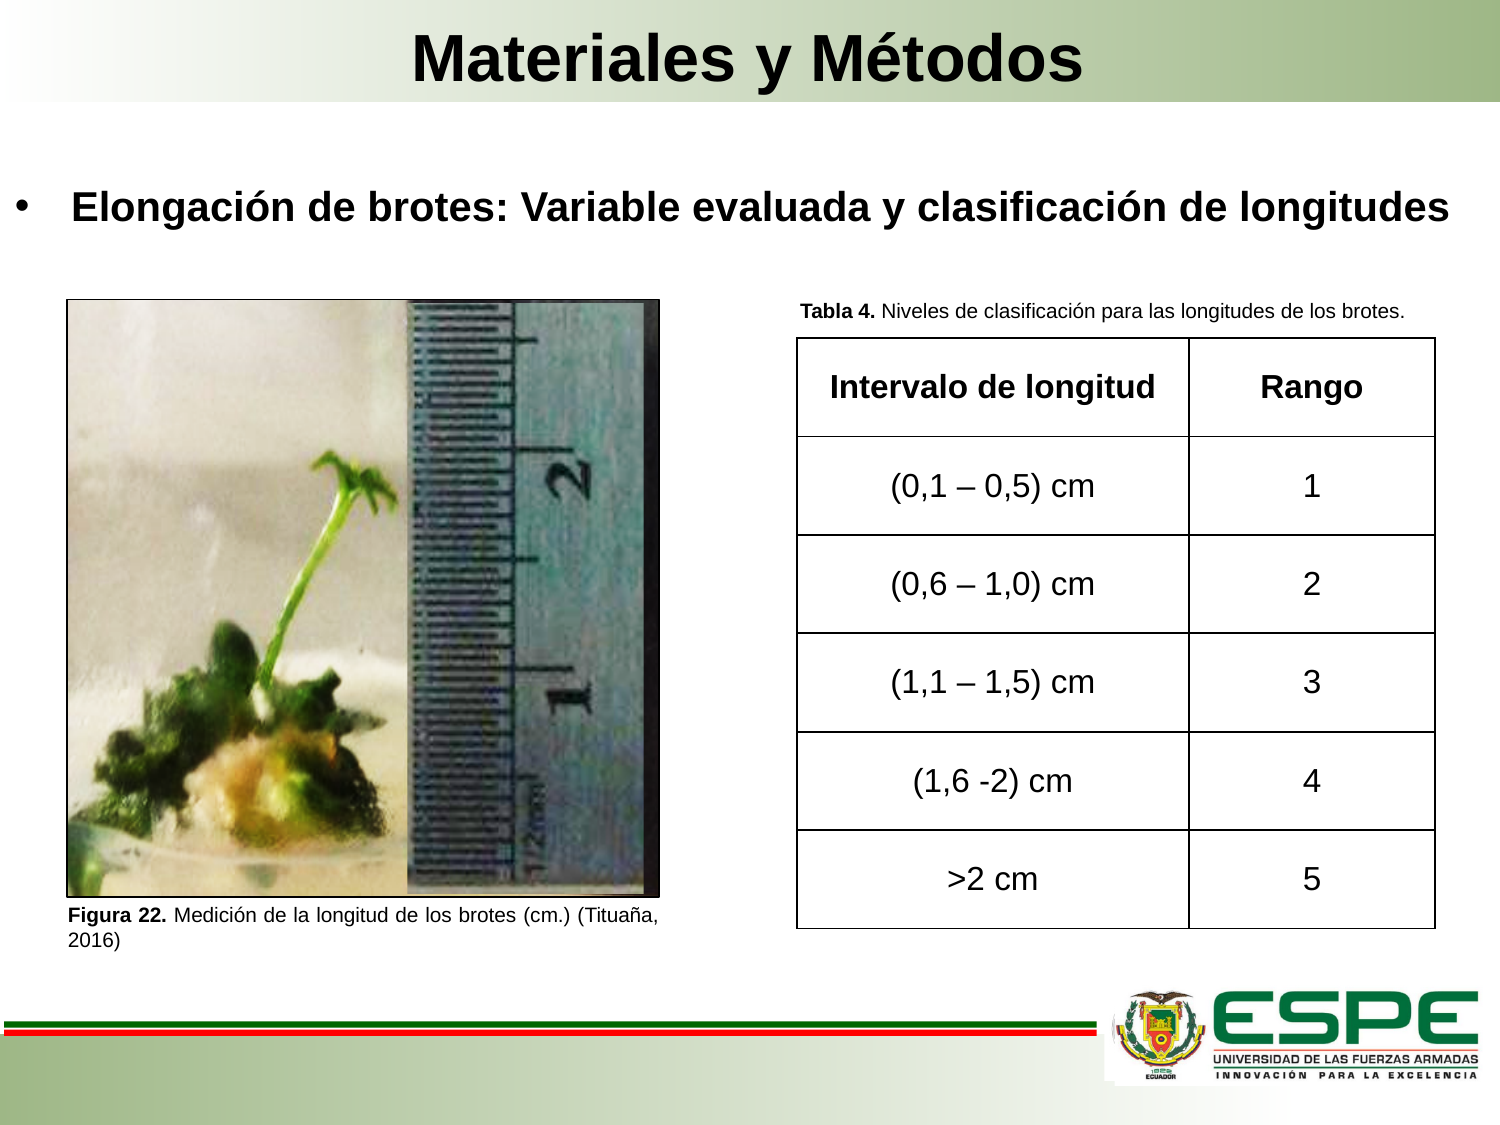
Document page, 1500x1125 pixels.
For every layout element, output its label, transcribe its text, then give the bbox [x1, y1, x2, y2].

table_cell (1,6 -2) cm [798, 733, 1188, 829]
table_cell 5 [1190, 831, 1434, 928]
table_header Rango [1190, 339, 1434, 436]
table_cell >2 cm [798, 831, 1188, 928]
table_cell (0,1 – 0,5) cm [798, 437, 1188, 534]
text_box Figura 22. Medición de la longitud de los brotes (cm.) (Tituaña, 2016) [53, 894, 674, 960]
table_cell (0,6 – 1,0) cm [798, 536, 1188, 632]
table_cell 2 [1190, 536, 1434, 632]
table_cell 3 [1190, 634, 1434, 731]
text_box Materiales y Métodos [73, 7, 1424, 114]
picture [1104, 976, 1483, 1086]
table_cell 1 [1190, 437, 1434, 534]
table_header Intervalo de longitud [798, 339, 1188, 436]
table_cell (1,1 – 1,5) cm [798, 634, 1188, 731]
table_cell 4 [1190, 733, 1434, 829]
picture [67, 299, 659, 897]
text_box Elongación de brotes: Variable evaluada y clasificación de longitudes [0, 172, 1495, 238]
text_box Tabla 4. Niveles de clasificación para las longitudes de los brotes. [785, 290, 1447, 331]
